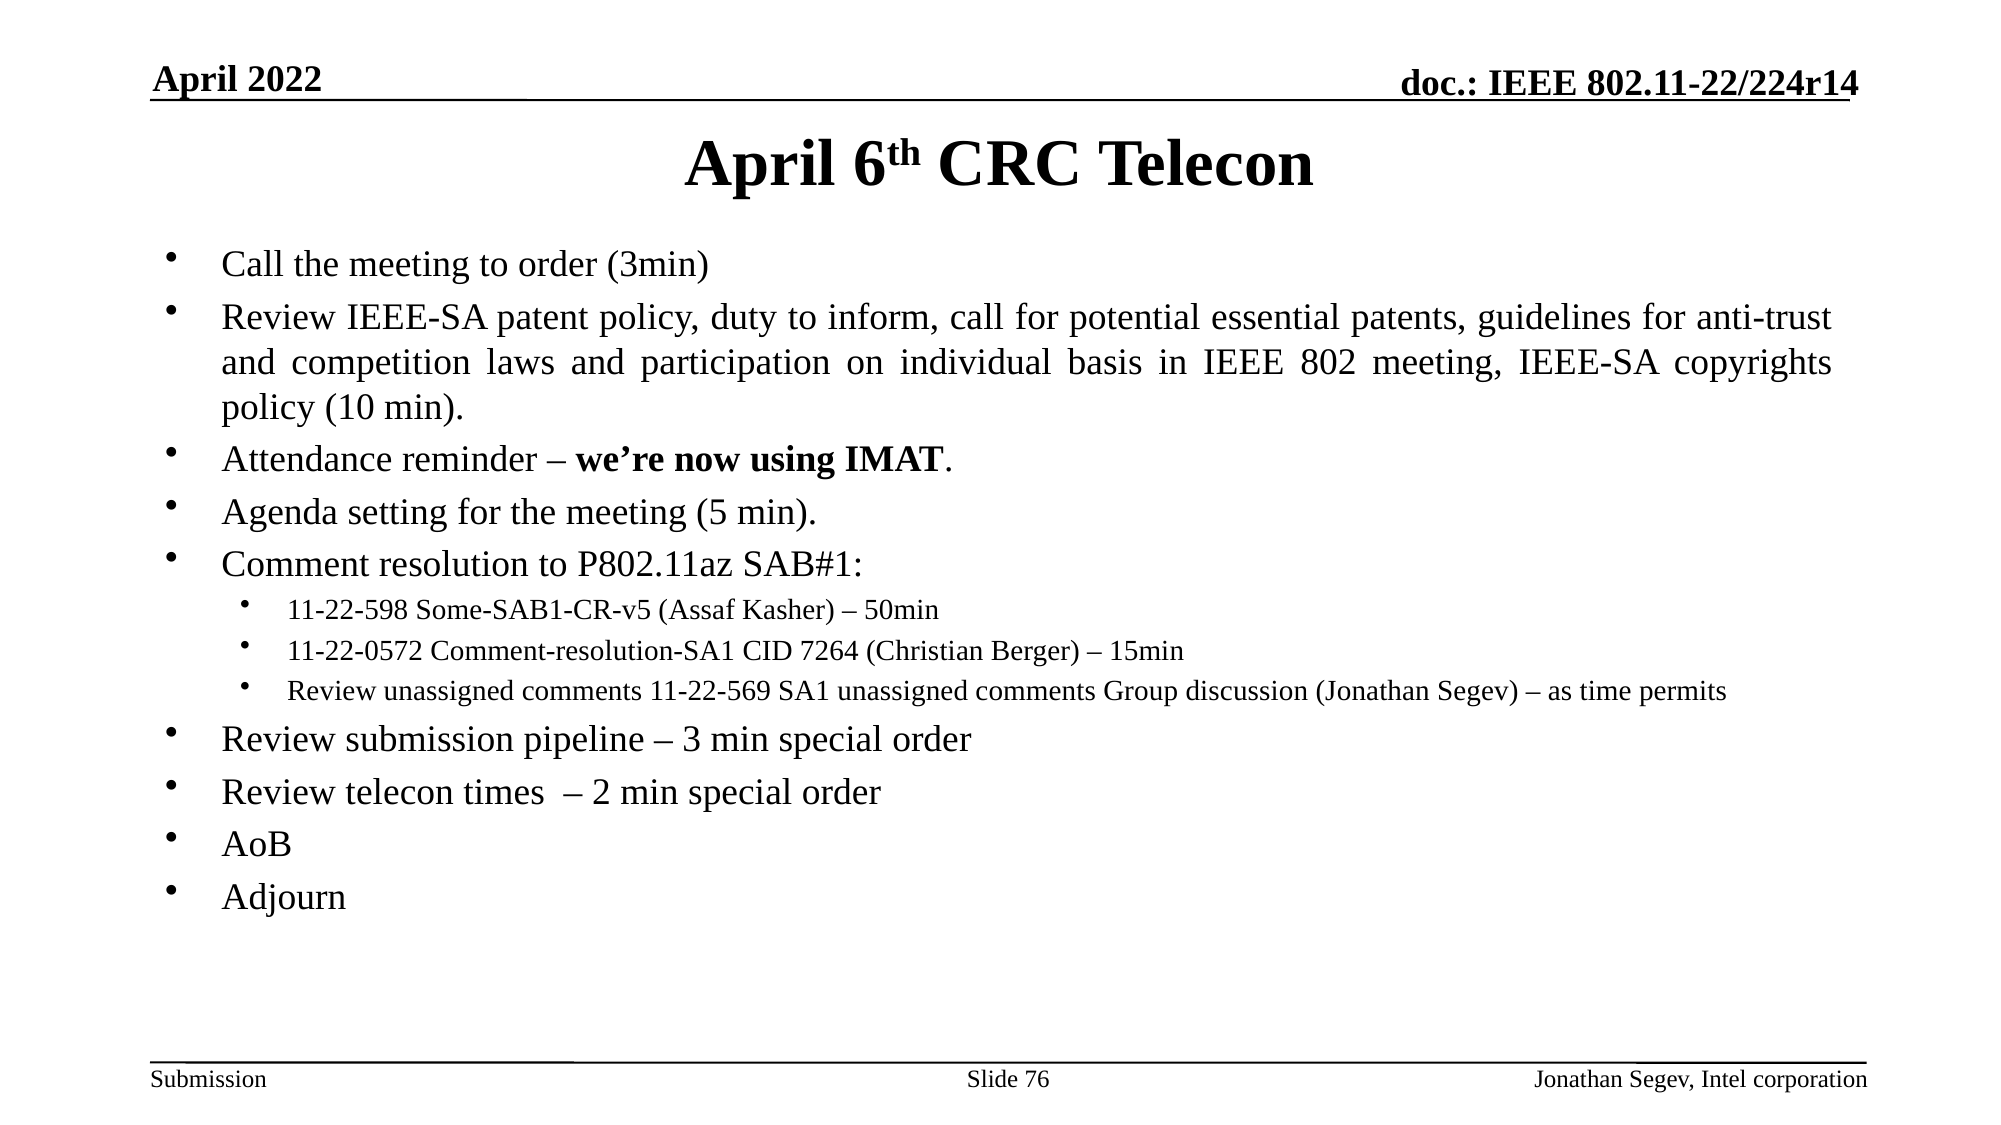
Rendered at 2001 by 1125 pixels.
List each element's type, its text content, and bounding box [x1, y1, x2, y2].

list Call the meeting to order (3min) Review IEEE-SA patent policy, duty to inform, call for potential essential patents, guidelines for anti-trust and competition laws and participation on individual basis in IEEE 802 meeting, IEEE-SA copyrights policy (10 min). Attendance reminder – we’re now using IMAT. Agenda setting for the meeting (5 min). Comment resolution to P802.11az SAB#1: 11-22-598 Some-SAB1-CR-v5 (Assaf Kasher) – 50min 11-22-0572 Comment-resolution-SA1 CID 7264 (Christian Berger) – 15min Review unassigned comments 11-22-569 SA1 unassigned comments Group discussion (Jonathan Segev) – as time permits Review submission pipeline – 3 min special order Review telecon times – 2 min special order AoB Adjourn [149, 231, 1850, 1000]
title April 6th CRC Telecon [149, 112, 1850, 205]
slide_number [152, 54, 563, 100]
footer Jonathan Segev, Intel corporation [1171, 1061, 1869, 1093]
slide_number Slide 76 [950, 1061, 1067, 1123]
